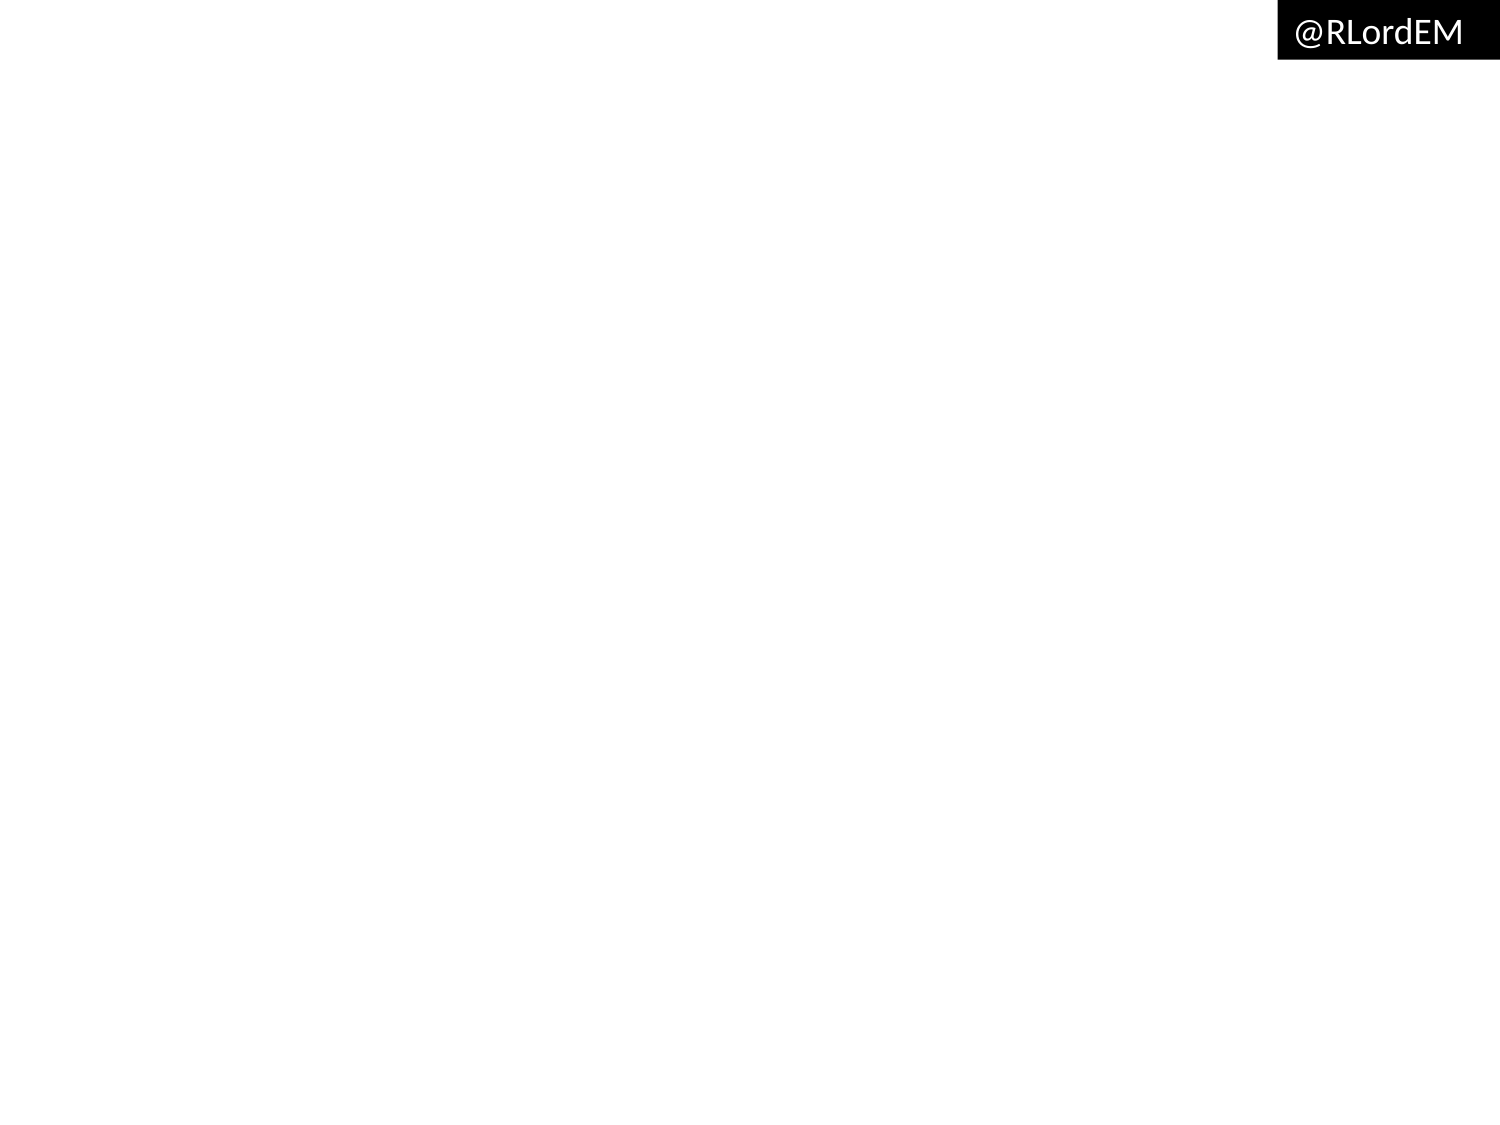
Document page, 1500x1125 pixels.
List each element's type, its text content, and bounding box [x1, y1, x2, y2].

text_box @RLordEM [1277, 0, 1500, 60]
